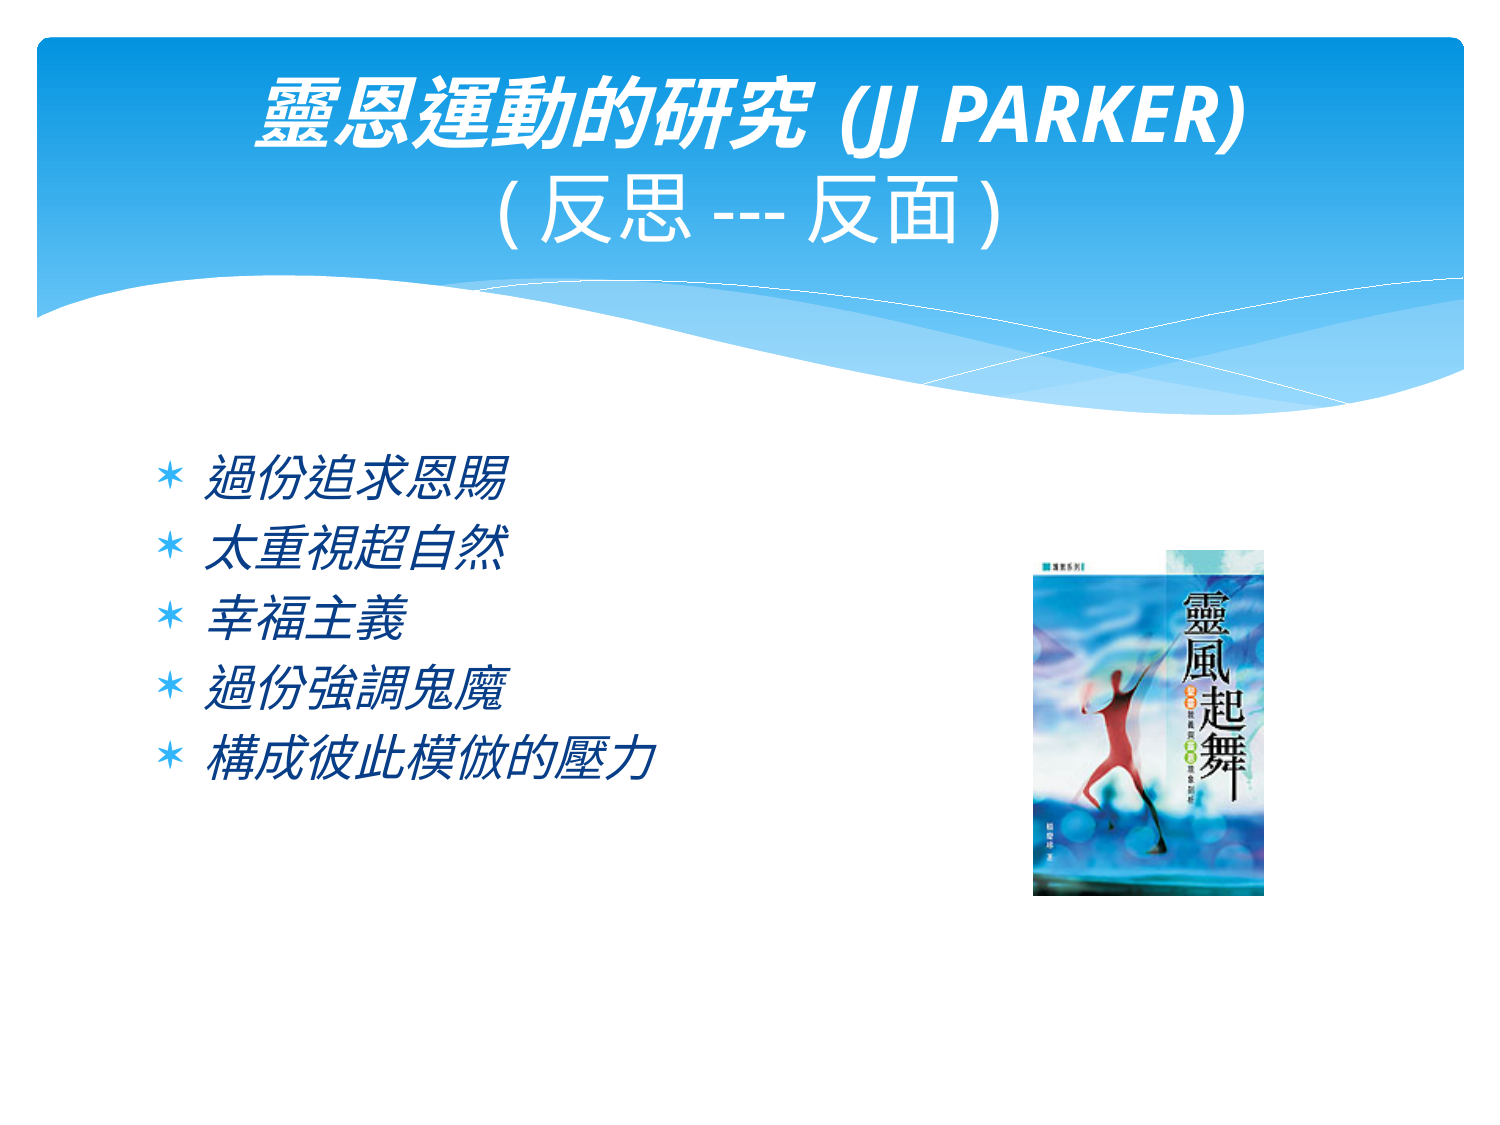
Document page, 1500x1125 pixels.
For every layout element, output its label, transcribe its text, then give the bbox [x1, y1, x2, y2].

list 過份追求恩賜 太重視超自然 幸福主義 過份強調鬼魔 構成彼此模倣的壓力 [143, 438, 1359, 1005]
title 靈恩運動的研究 (JJ PARKER) (反思---反面) [75, 55, 1425, 261]
picture [1033, 550, 1264, 897]
